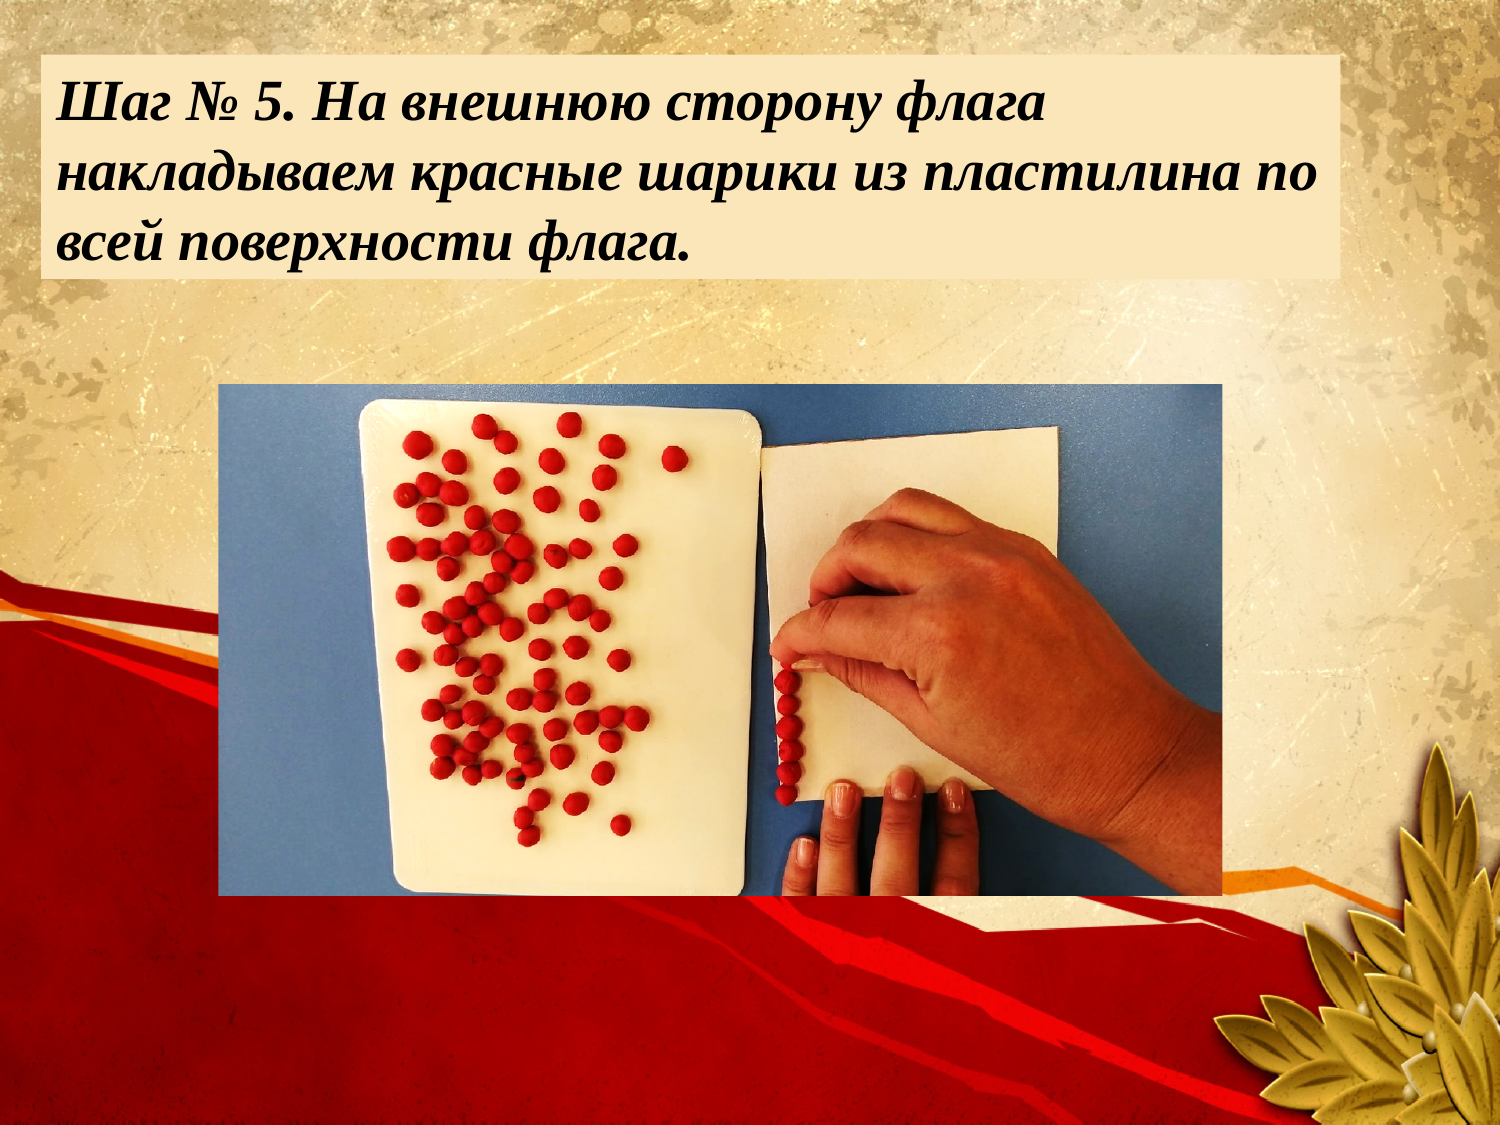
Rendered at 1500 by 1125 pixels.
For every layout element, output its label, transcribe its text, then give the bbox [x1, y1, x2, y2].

picture [0, 0, 1500, 1125]
text_box Шаг № 5. На внешнюю сторону флага накладываем красные шарики из пластилина по всей поверхности флага. [41, 54, 1341, 280]
